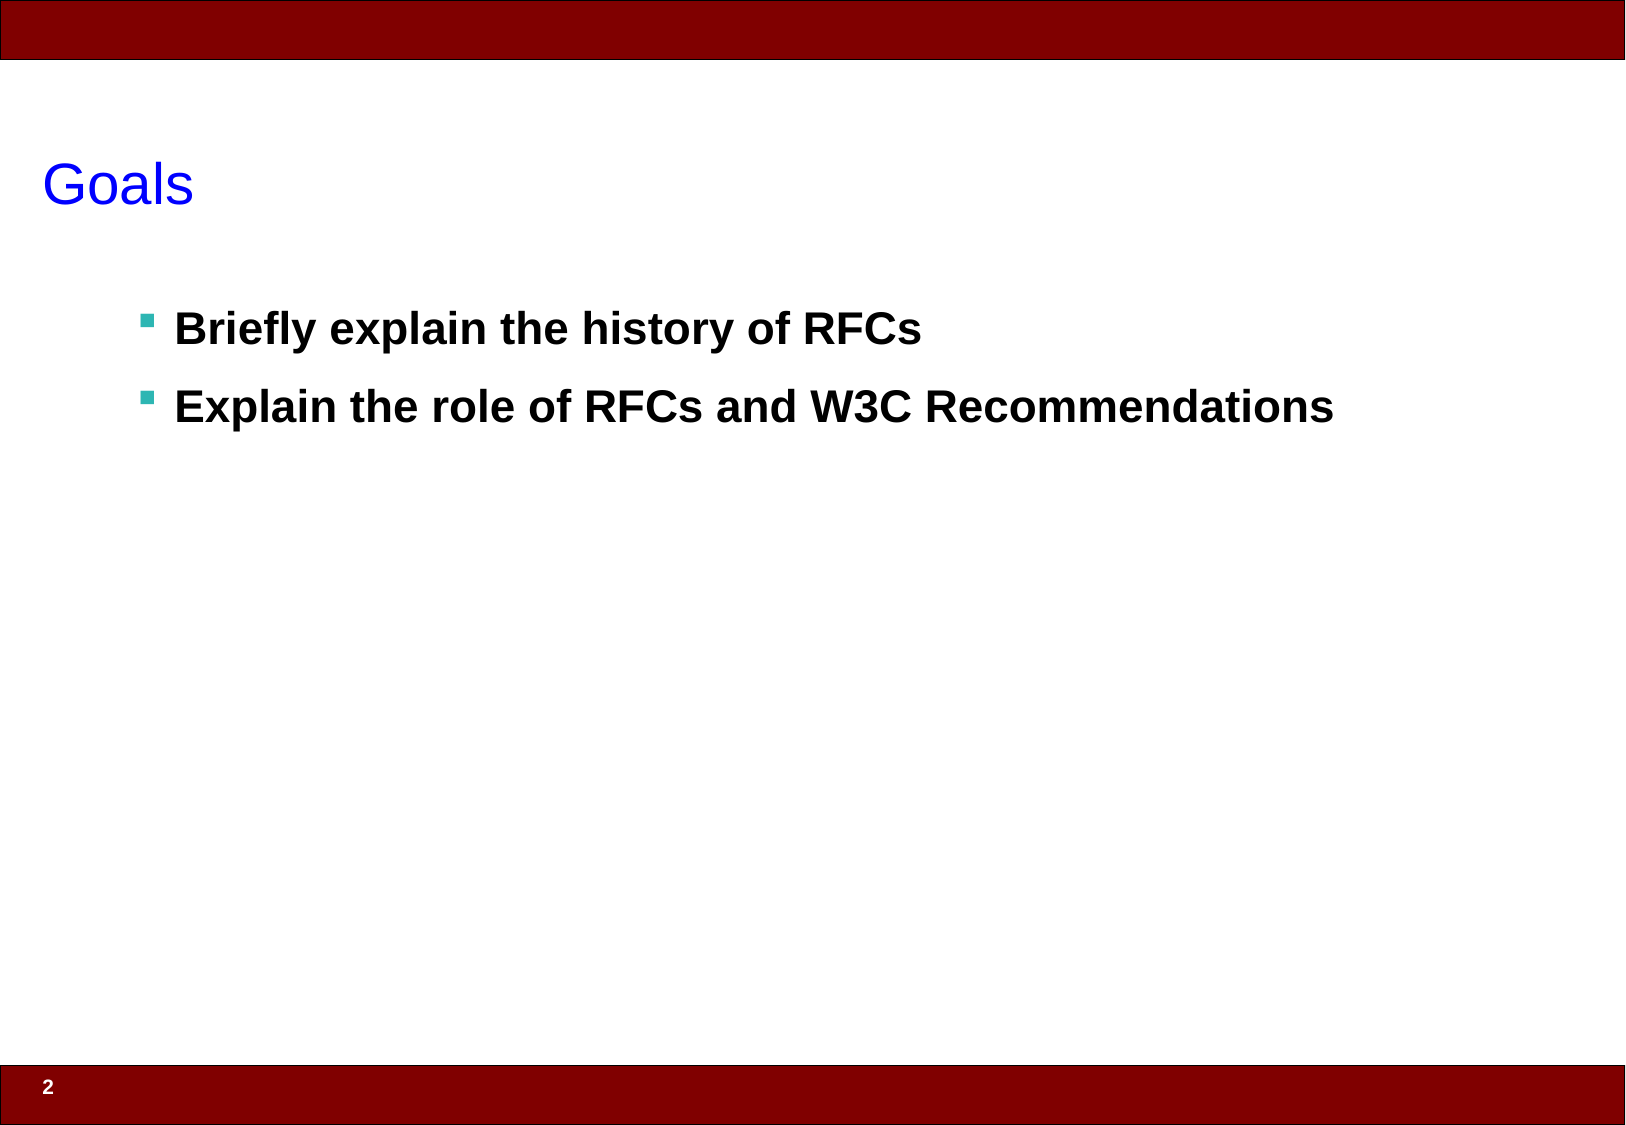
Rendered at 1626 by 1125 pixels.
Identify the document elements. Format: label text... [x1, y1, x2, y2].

list Briefly explain the history of RFCs Explain the role of RFCs and W3C Recommendations [121, 291, 1504, 932]
title Goals [27, 142, 1493, 225]
slide_number 2 [27, 1066, 207, 1119]
